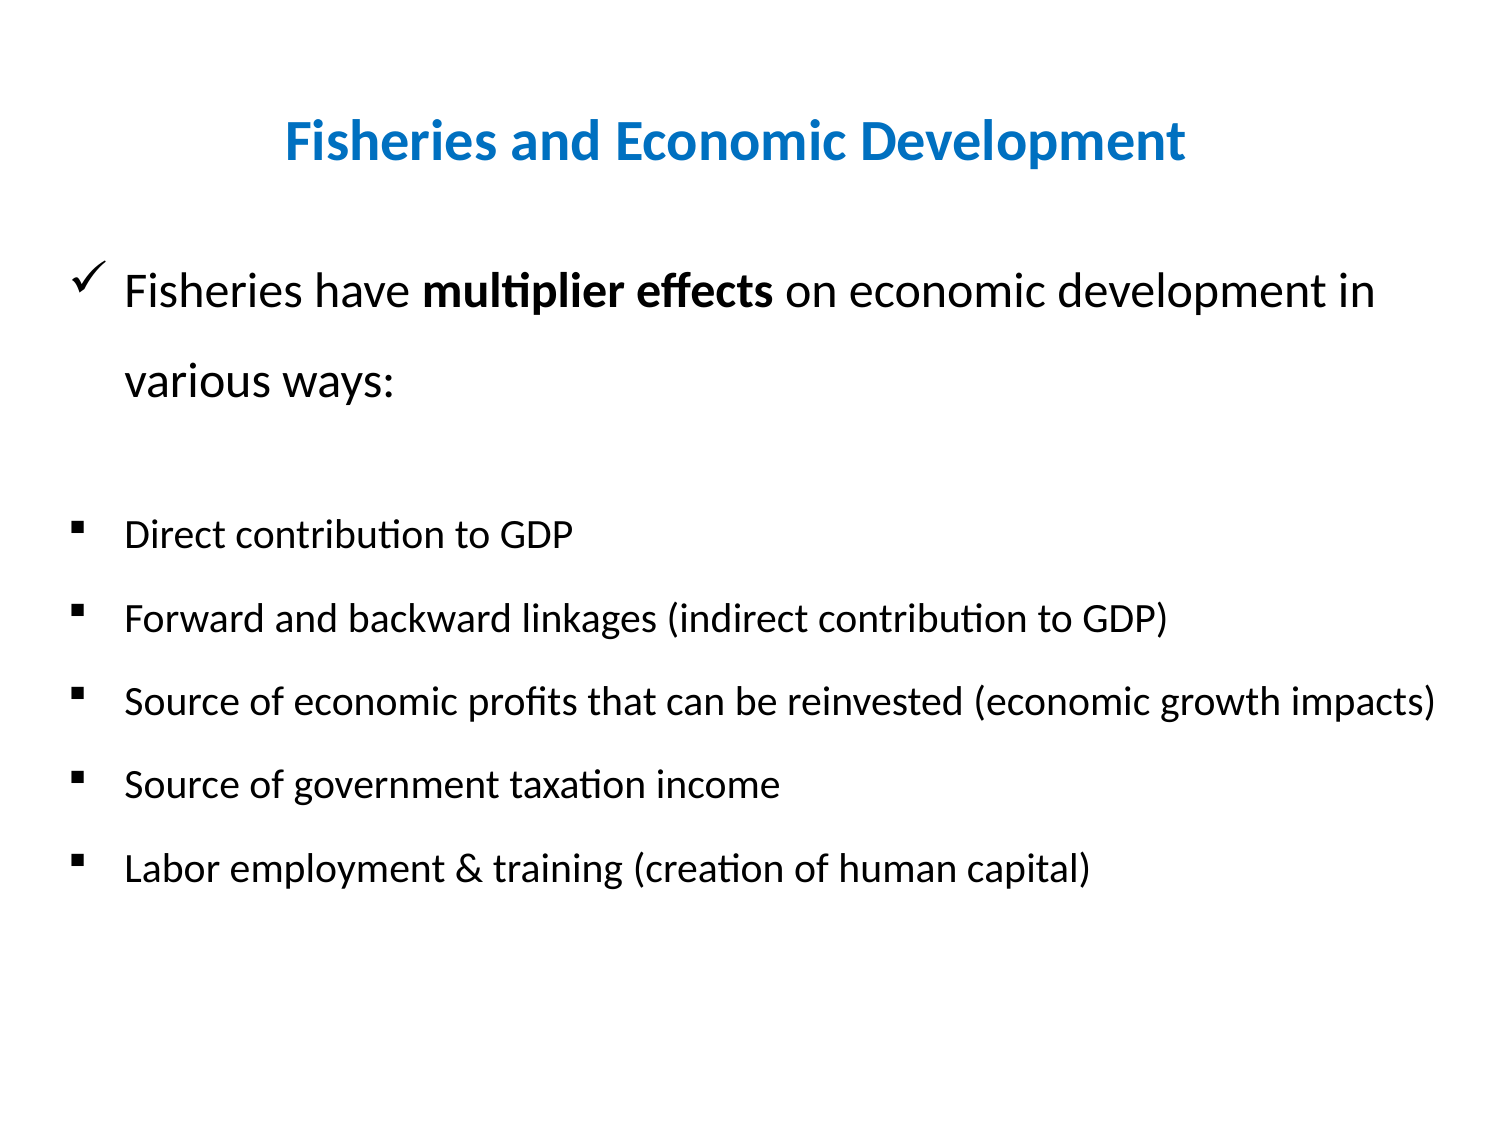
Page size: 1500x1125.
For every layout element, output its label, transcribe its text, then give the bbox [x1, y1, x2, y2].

list Fisheries have multiplier effects on economic development in various ways: Direct contribution to GDP Forward and backward linkages (indirect contribution to GDP) Source of economic profits that can be reinvested (economic growth impacts) Source of government taxation income Labor employment & training (creation of human capital) [53, 219, 1471, 1083]
title Fisheries and Economic Development [70, 90, 1402, 185]
